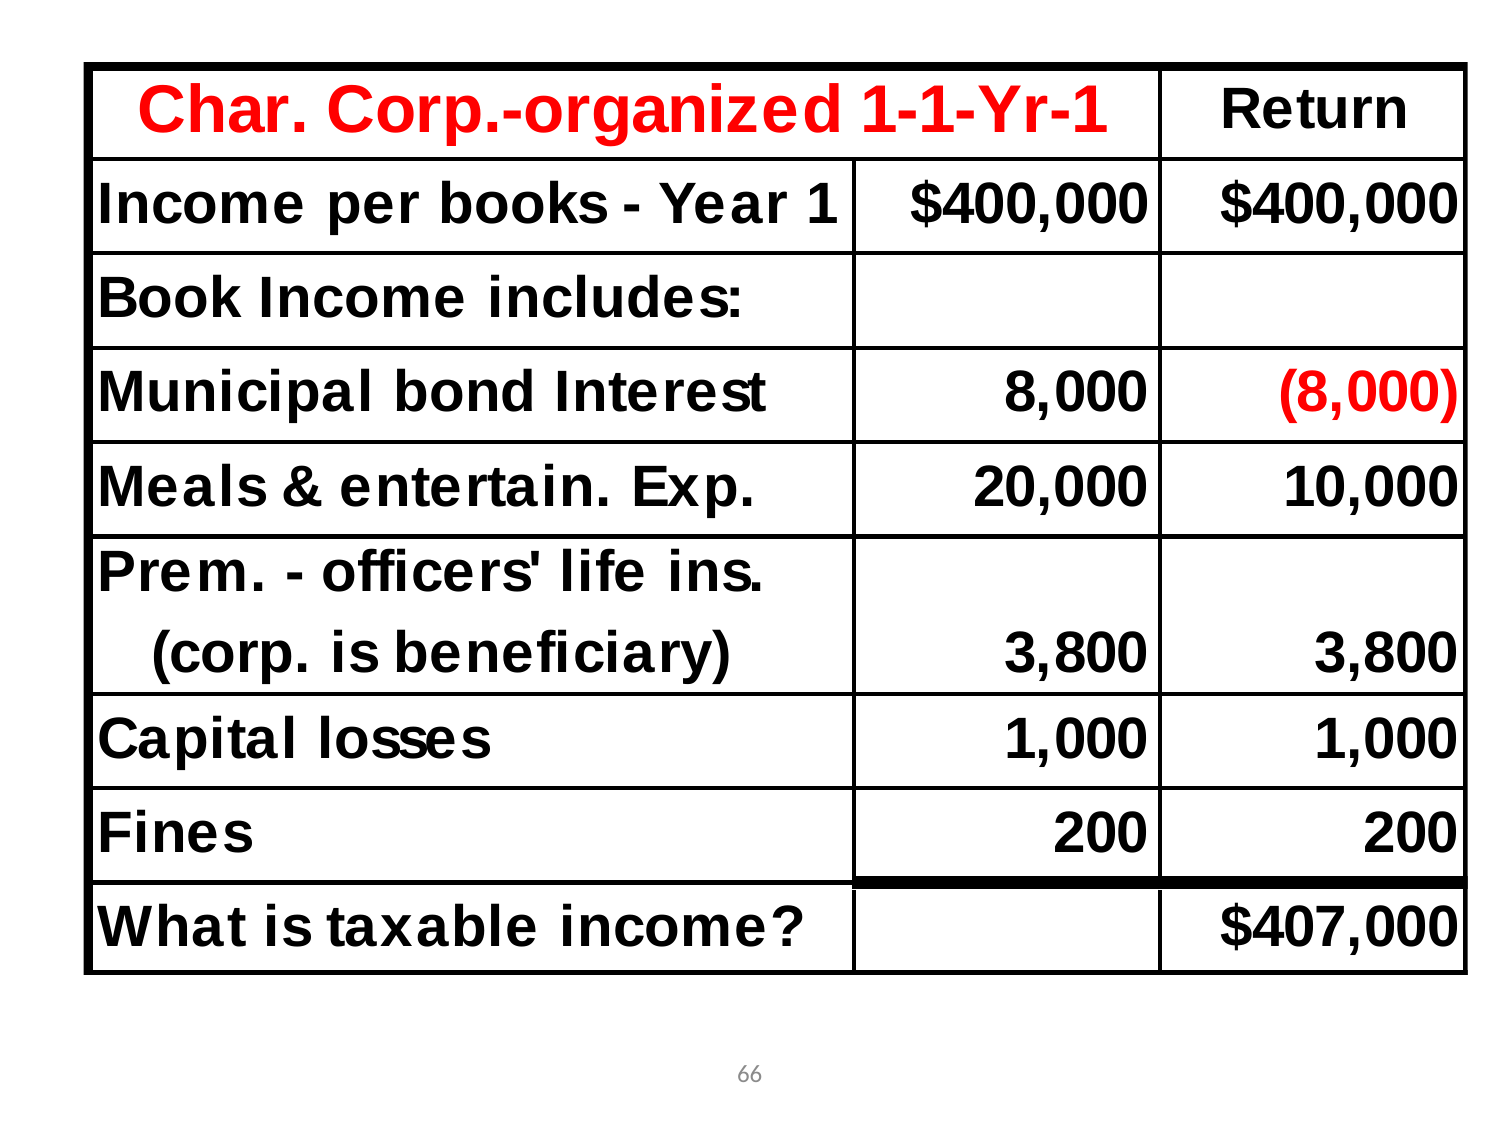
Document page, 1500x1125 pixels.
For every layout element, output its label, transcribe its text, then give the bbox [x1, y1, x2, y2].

title [75, 45, 1425, 233]
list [83, 62, 1473, 980]
slide_number 66 [512, 1042, 988, 1103]
